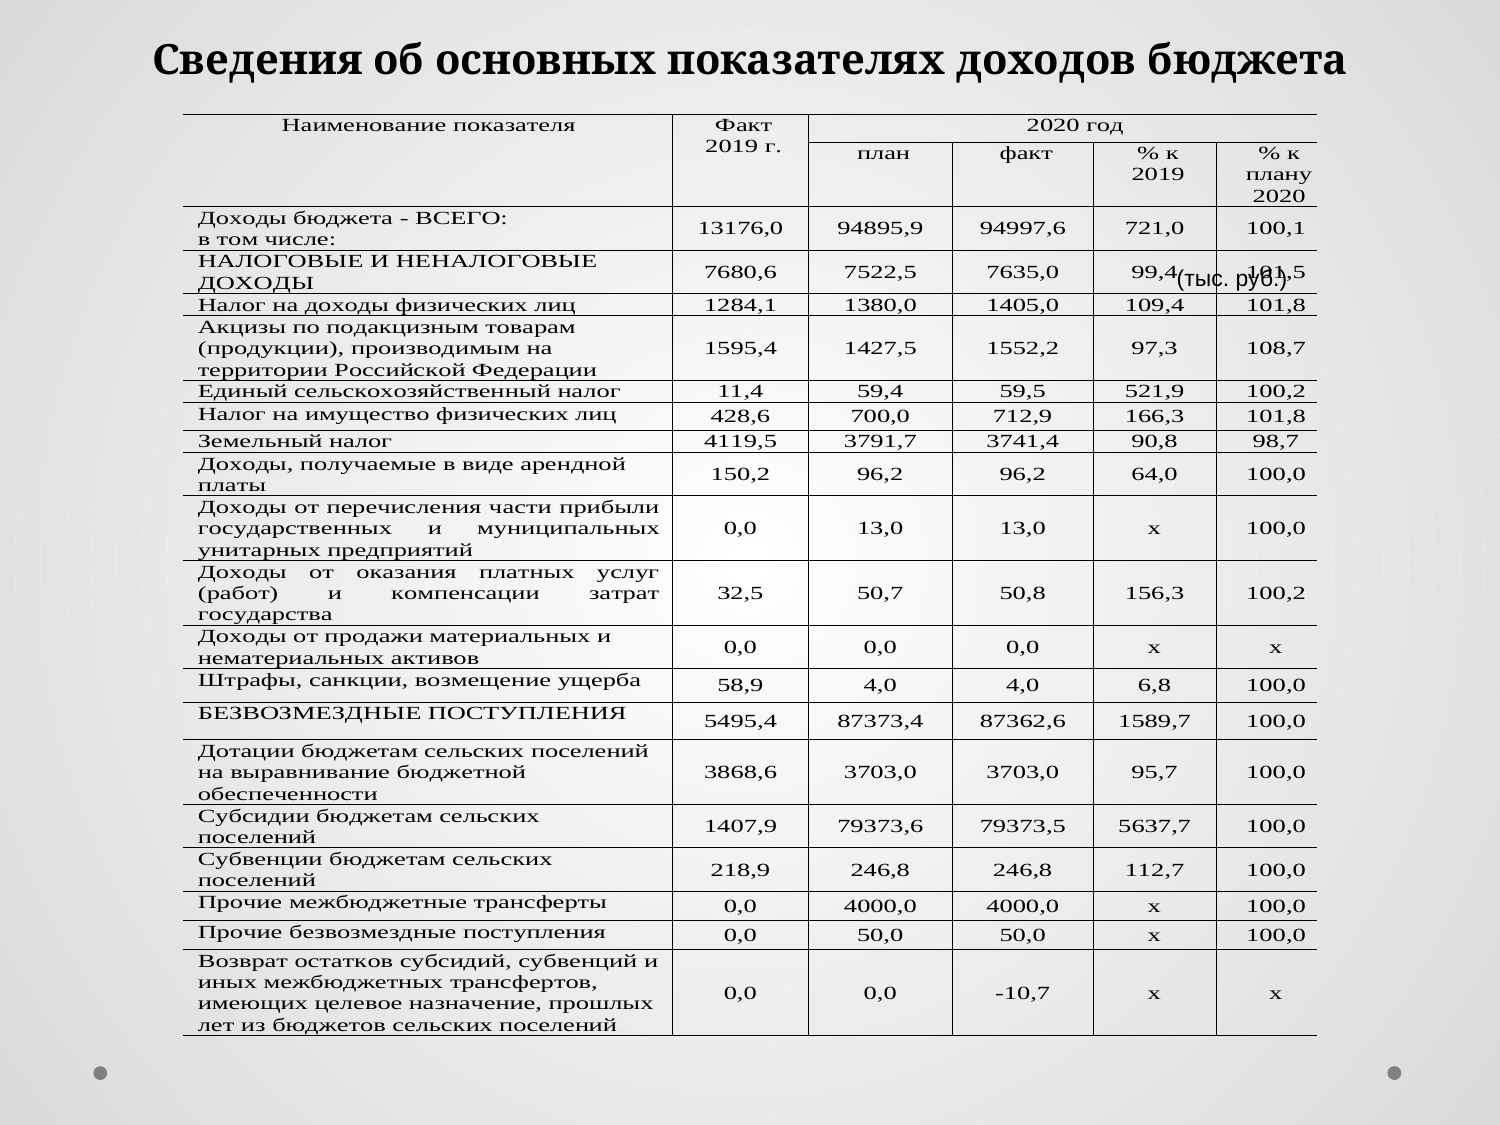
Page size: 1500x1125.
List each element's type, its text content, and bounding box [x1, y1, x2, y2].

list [182, 113, 1318, 1059]
title Сведения об основных показателях доходов бюджета [75, 0, 1425, 90]
